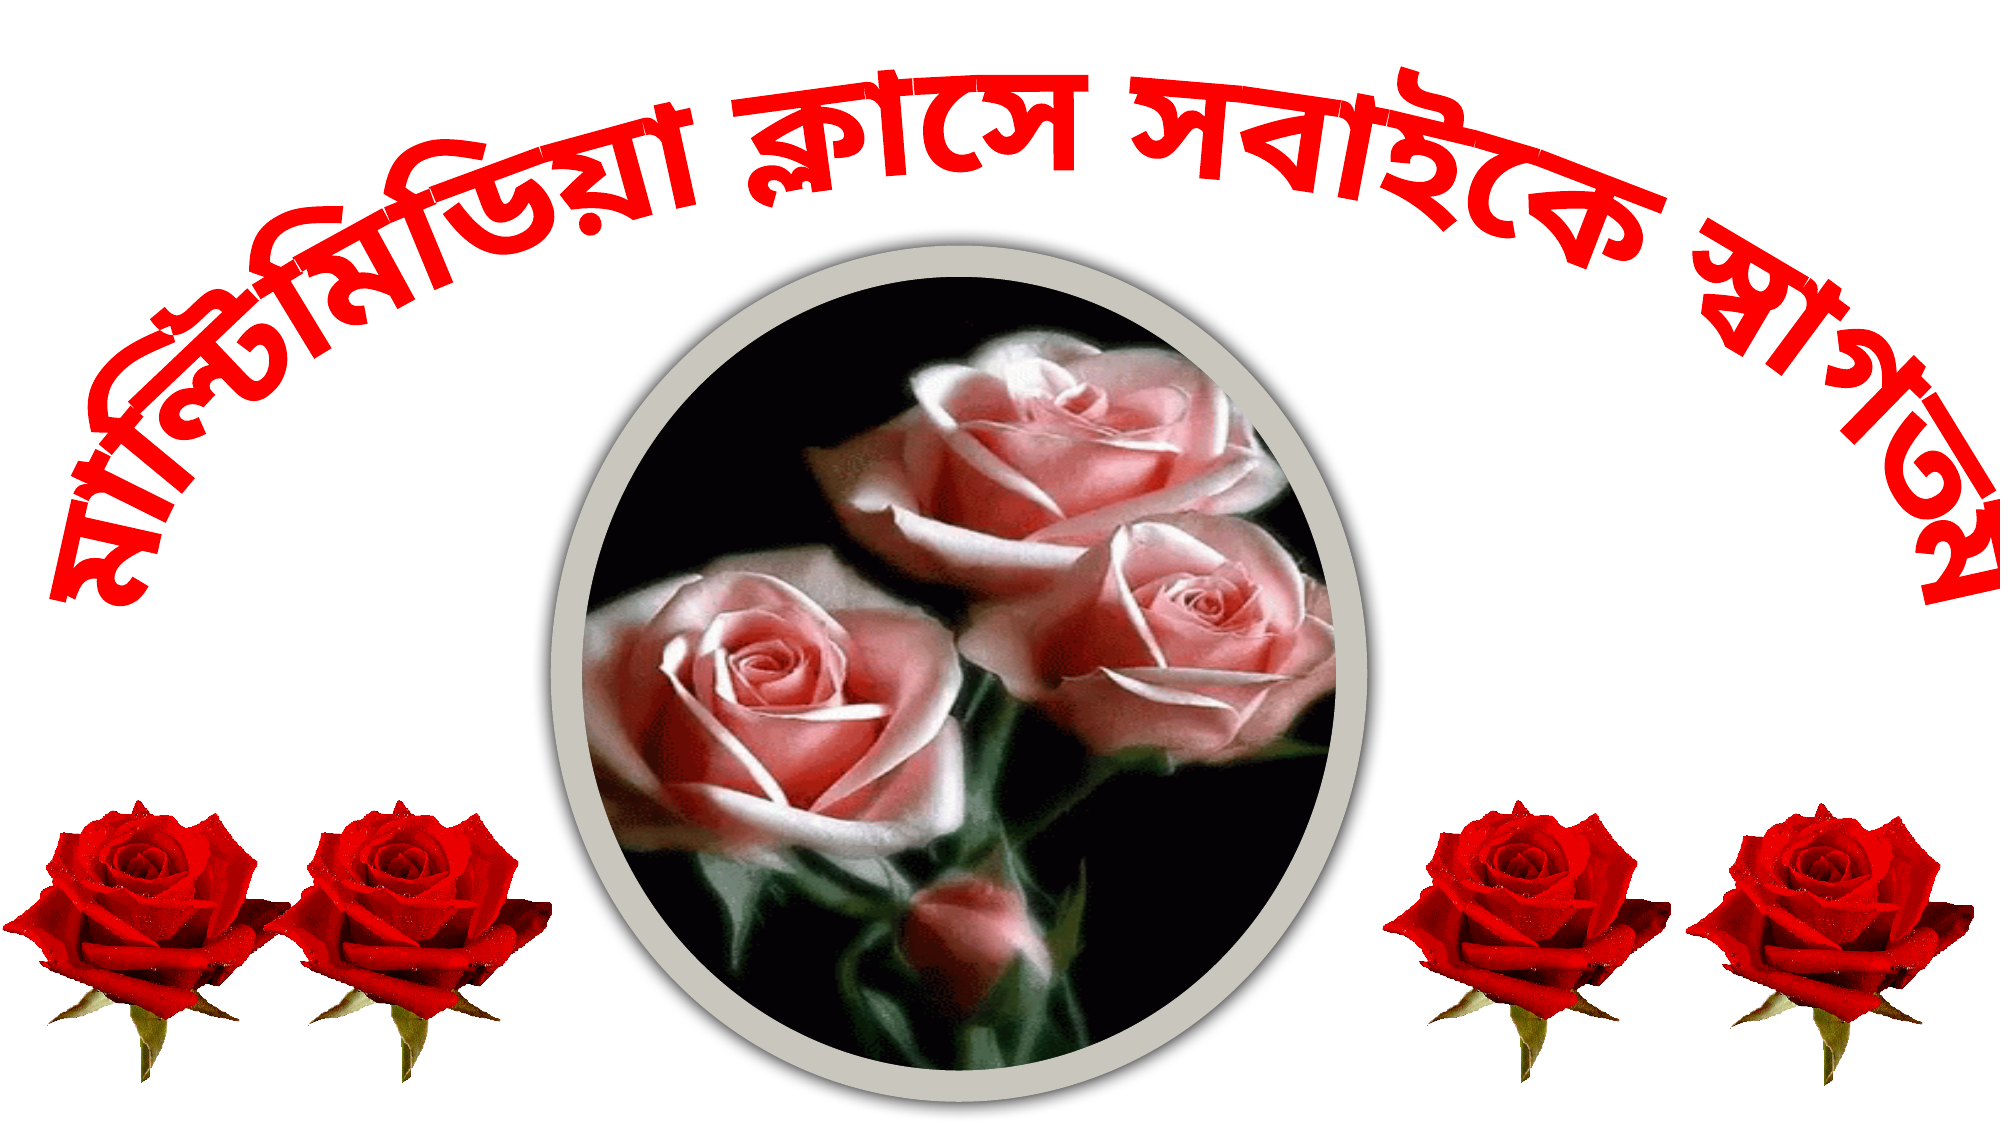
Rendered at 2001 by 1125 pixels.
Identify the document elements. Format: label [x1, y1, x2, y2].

picture [0, 798, 553, 1084]
picture [1380, 798, 1672, 1084]
picture [1683, 801, 1976, 1087]
picture [566, 261, 1352, 1087]
